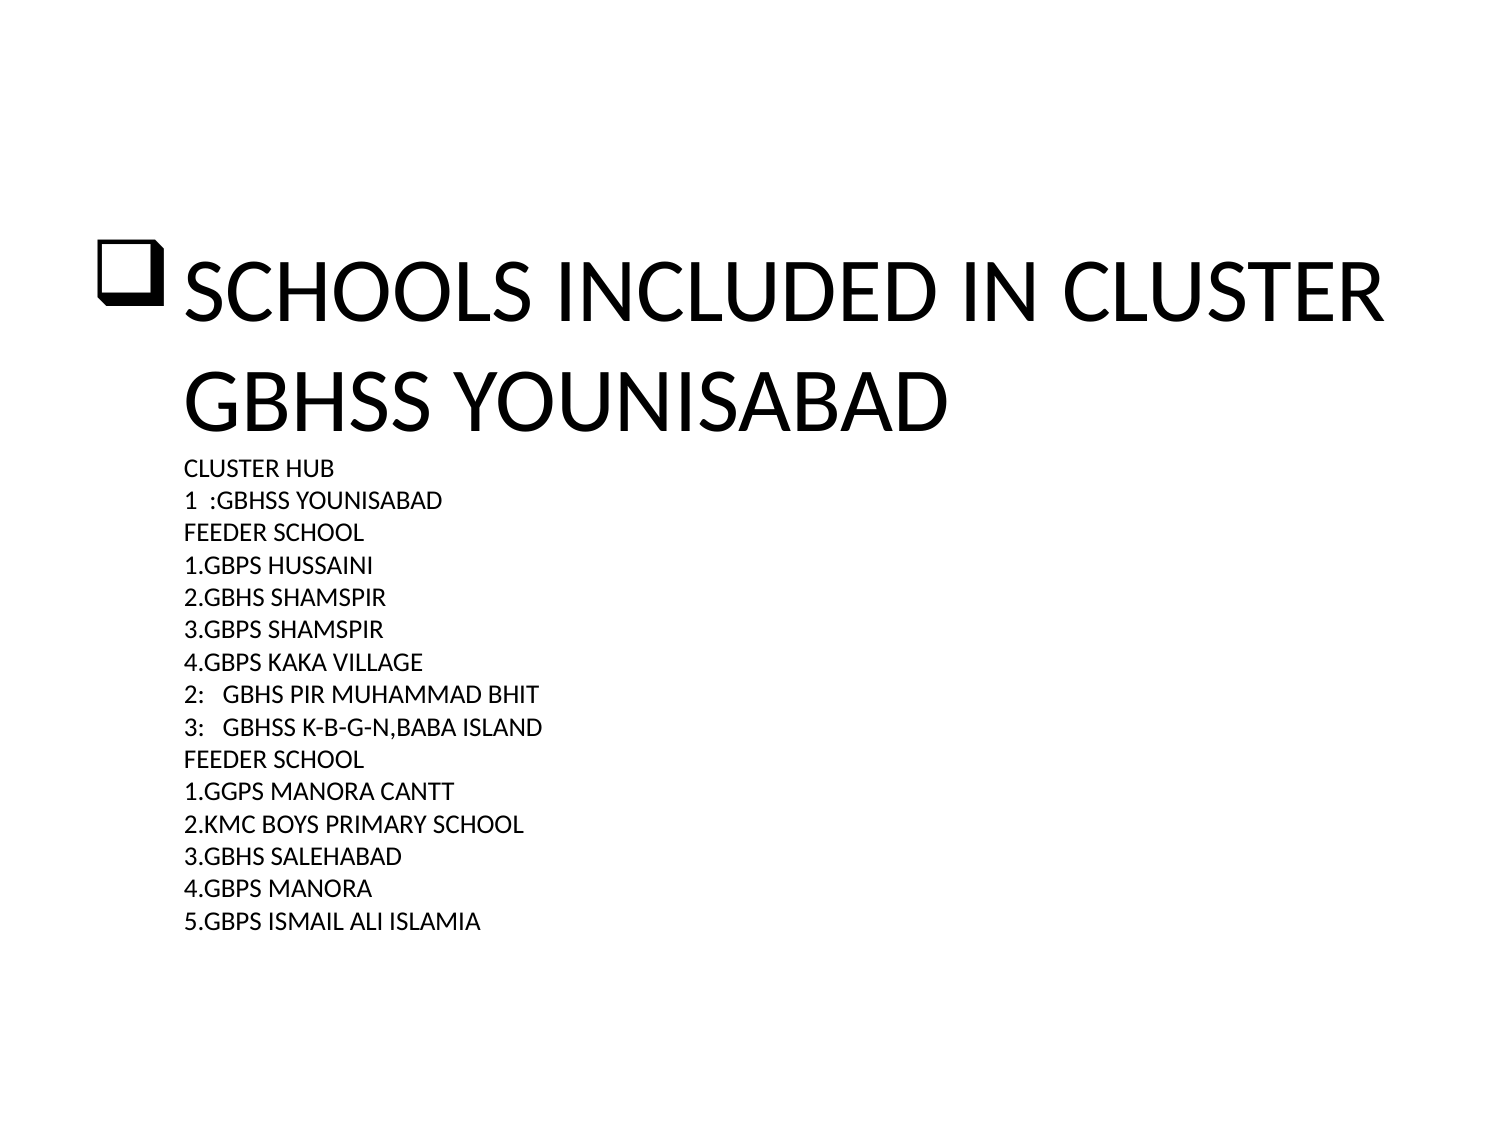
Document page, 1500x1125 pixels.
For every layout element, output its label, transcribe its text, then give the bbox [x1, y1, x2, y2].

title SCHOOLS INCLUDED IN CLUSTER GBHSS YOUNISABAD CLUSTER HUB 1 :GBHSS YOUNISABAD FEEDER SCHOOL 1.GBPS HUSSAINI 2.GBHS SHAMSPIR 3.GBPS SHAMSPIR 4.GBPS KAKA VILLAGE 2: GBHS PIR MUHAMMAD BHIT 3: GBHSS K-B-G-N,BABA ISLAND FEEDER SCHOOL 1.GGPS MANORA CANTT 2.KMC BOYS PRIMARY SCHOOL 3.GBHS SALEHABAD 4.GBPS MANORA 5.GBPS ISMAIL ALI ISLAMIA [75, 187, 1425, 1075]
